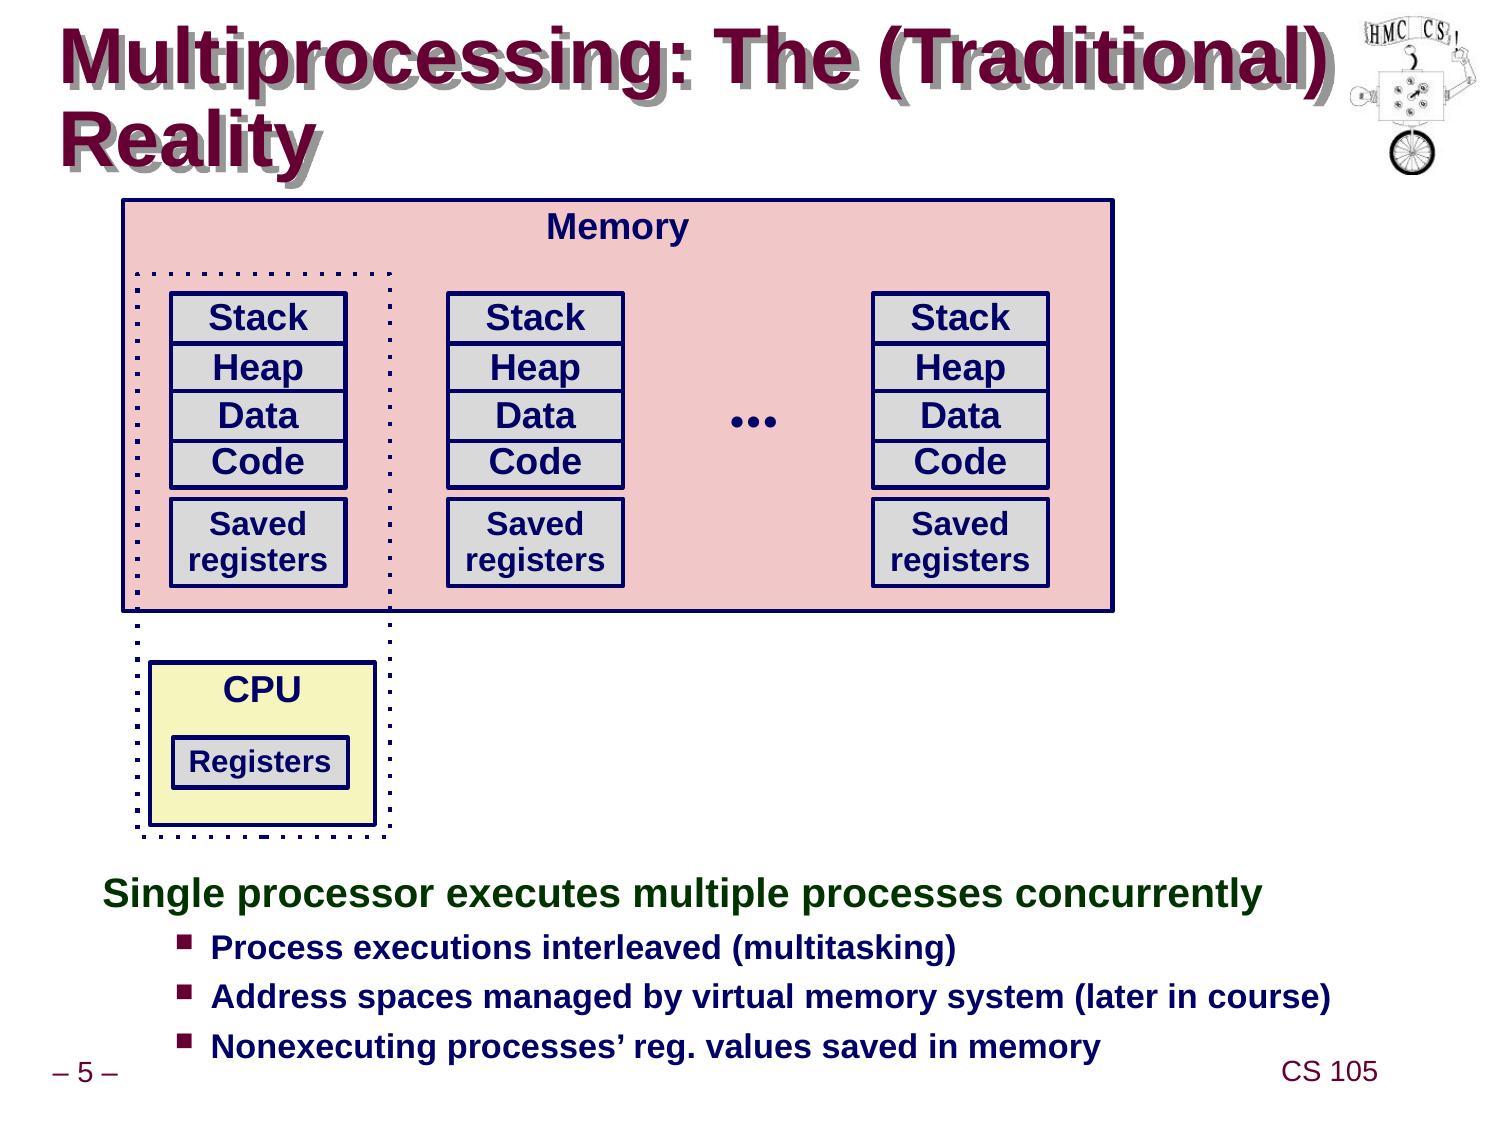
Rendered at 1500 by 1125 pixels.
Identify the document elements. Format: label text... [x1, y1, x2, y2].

picture [1350, 12, 1477, 175]
text_box Data [447, 390, 623, 441]
text_box Heap [447, 343, 623, 390]
text_box Heap [872, 343, 1048, 390]
text_box Saved registers [872, 498, 1048, 587]
text_box [137, 273, 390, 838]
text_box … [712, 355, 796, 451]
text_box Data [872, 390, 1048, 441]
text_box Stack [447, 293, 623, 343]
text_box Memory [123, 199, 1113, 612]
text_box Code [872, 441, 1048, 488]
text_box Code [447, 441, 623, 488]
title Multiprocessing: The (Traditional) Reality [58, 37, 1450, 163]
text_box Saved registers [170, 498, 346, 587]
text_box Saved registers [447, 498, 623, 587]
list Single processor executes multiple processes concurrently Process executions interleaved (multitasking) Address spaces managed by virtual memory system (later in course) Nonexecuting processes’ reg. values saved in memory [87, 862, 1488, 1075]
text_box Stack [872, 293, 1048, 343]
